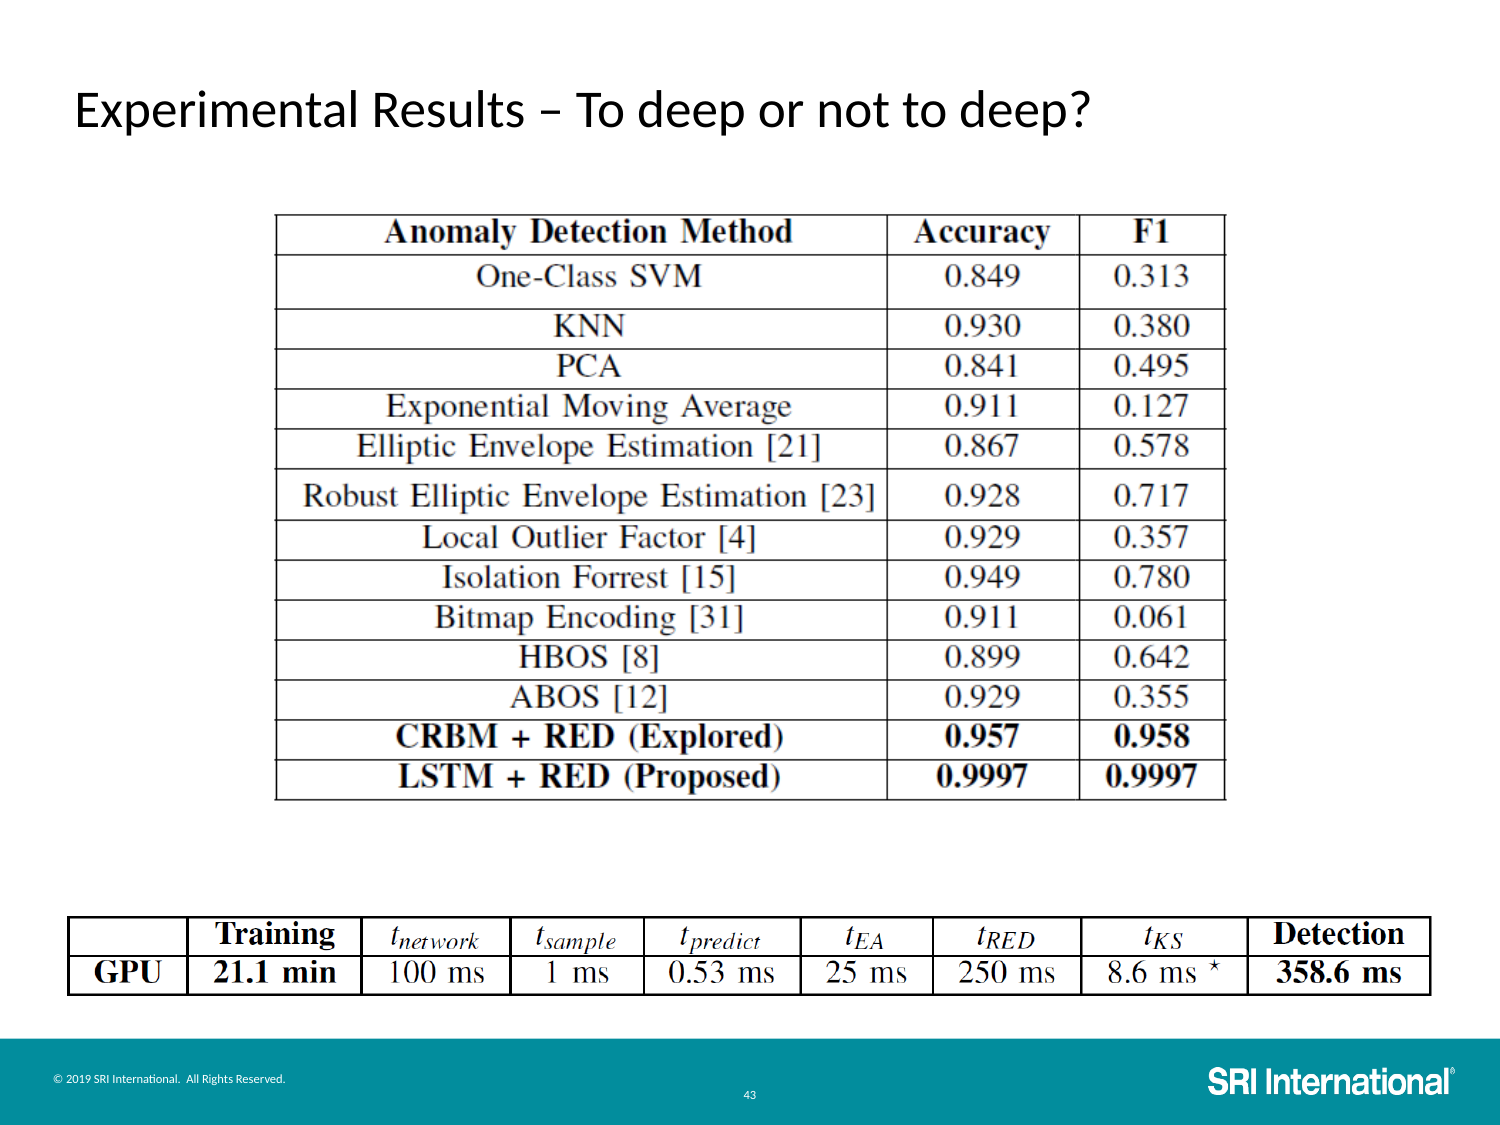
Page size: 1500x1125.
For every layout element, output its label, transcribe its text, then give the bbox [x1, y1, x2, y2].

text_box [266, 203, 1234, 805]
picture [1208, 1067, 1455, 1095]
title Experimental Results – To deep or not to deep? [59, 59, 1397, 162]
picture [59, 905, 1441, 1005]
slide_number 43 [710, 1069, 790, 1119]
